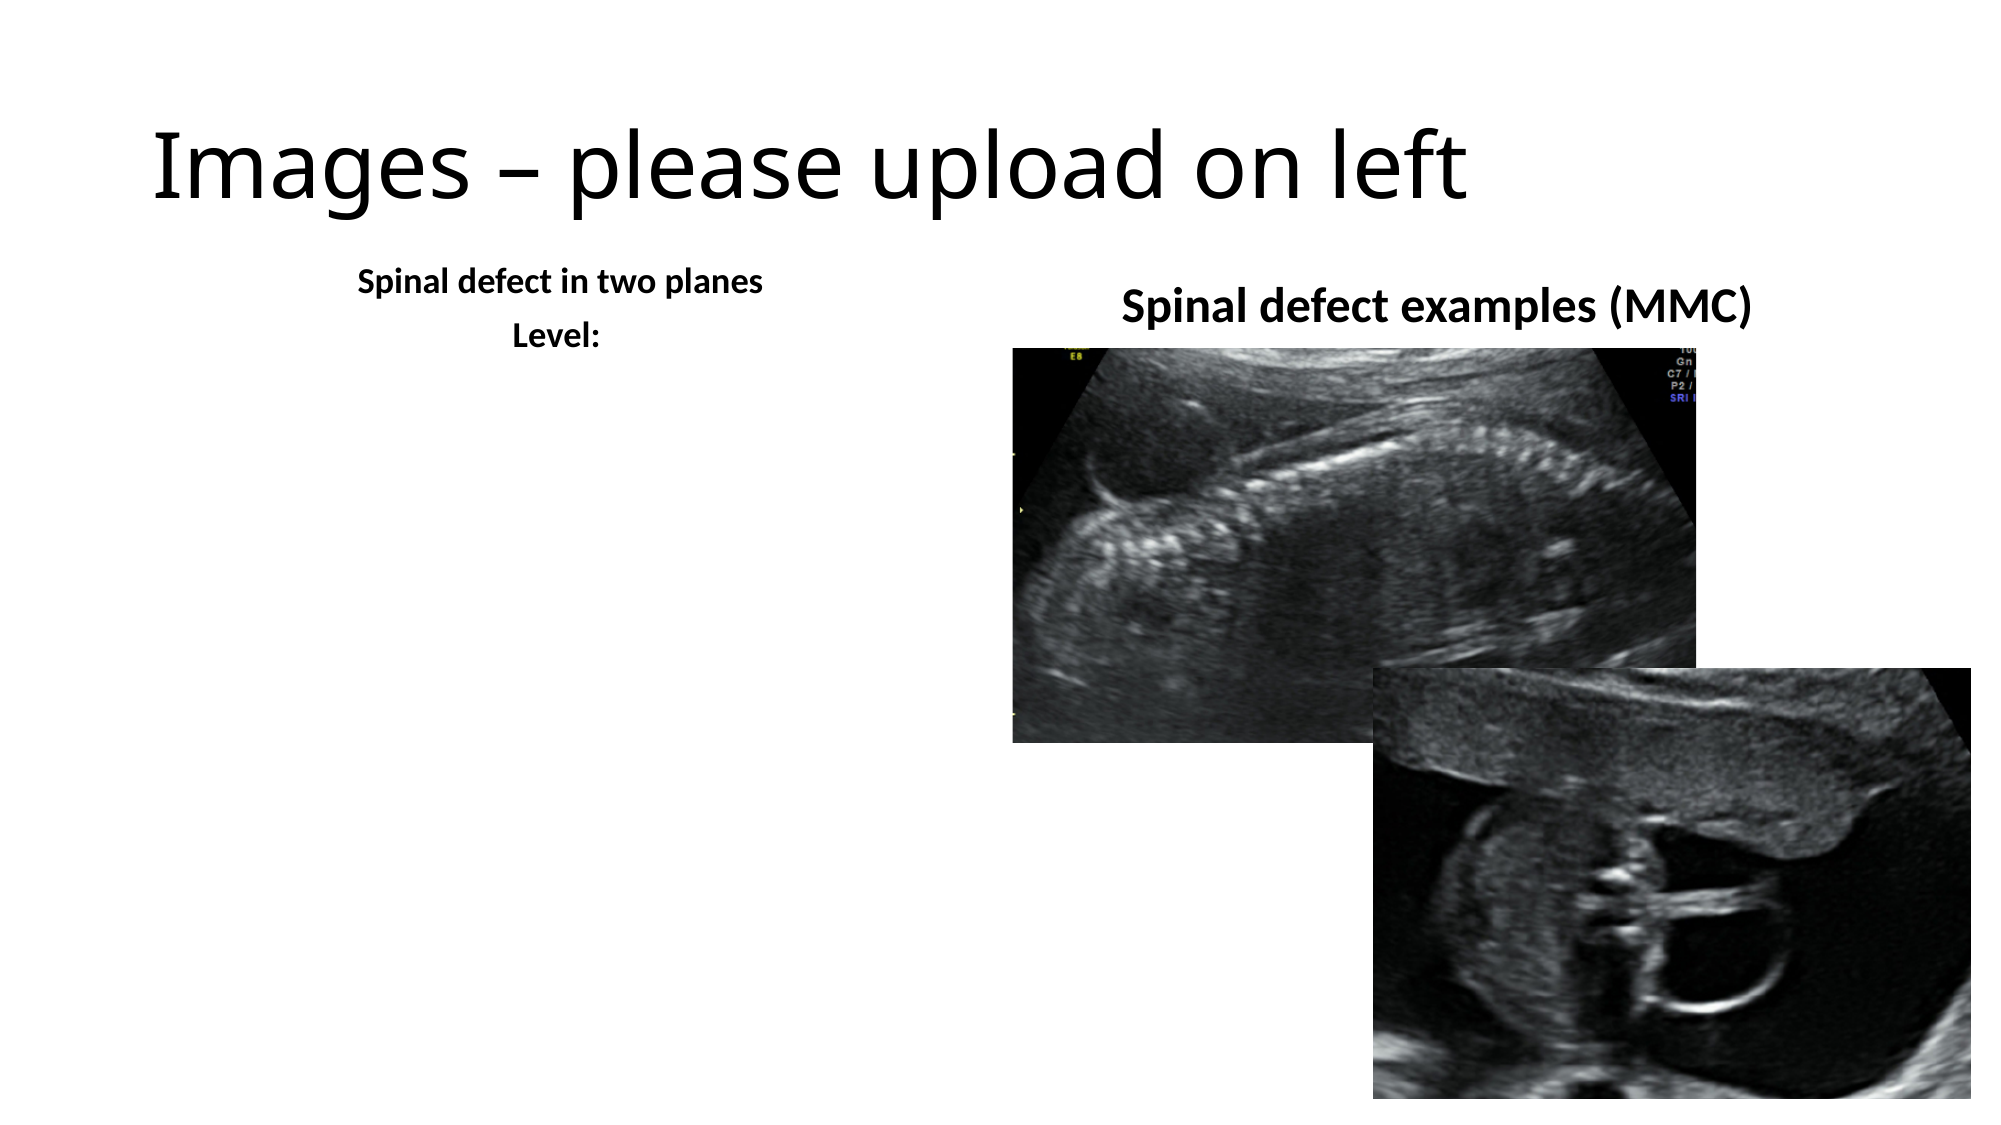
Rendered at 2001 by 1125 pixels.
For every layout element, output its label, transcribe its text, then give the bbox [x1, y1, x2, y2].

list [1012, 348, 1697, 743]
title Images – please upload on left [137, 59, 1863, 278]
list Spinal defect examples (MMC) [1012, 253, 1863, 342]
list Spinal defect in two planes Level: [137, 253, 984, 364]
picture [1373, 668, 1971, 1099]
